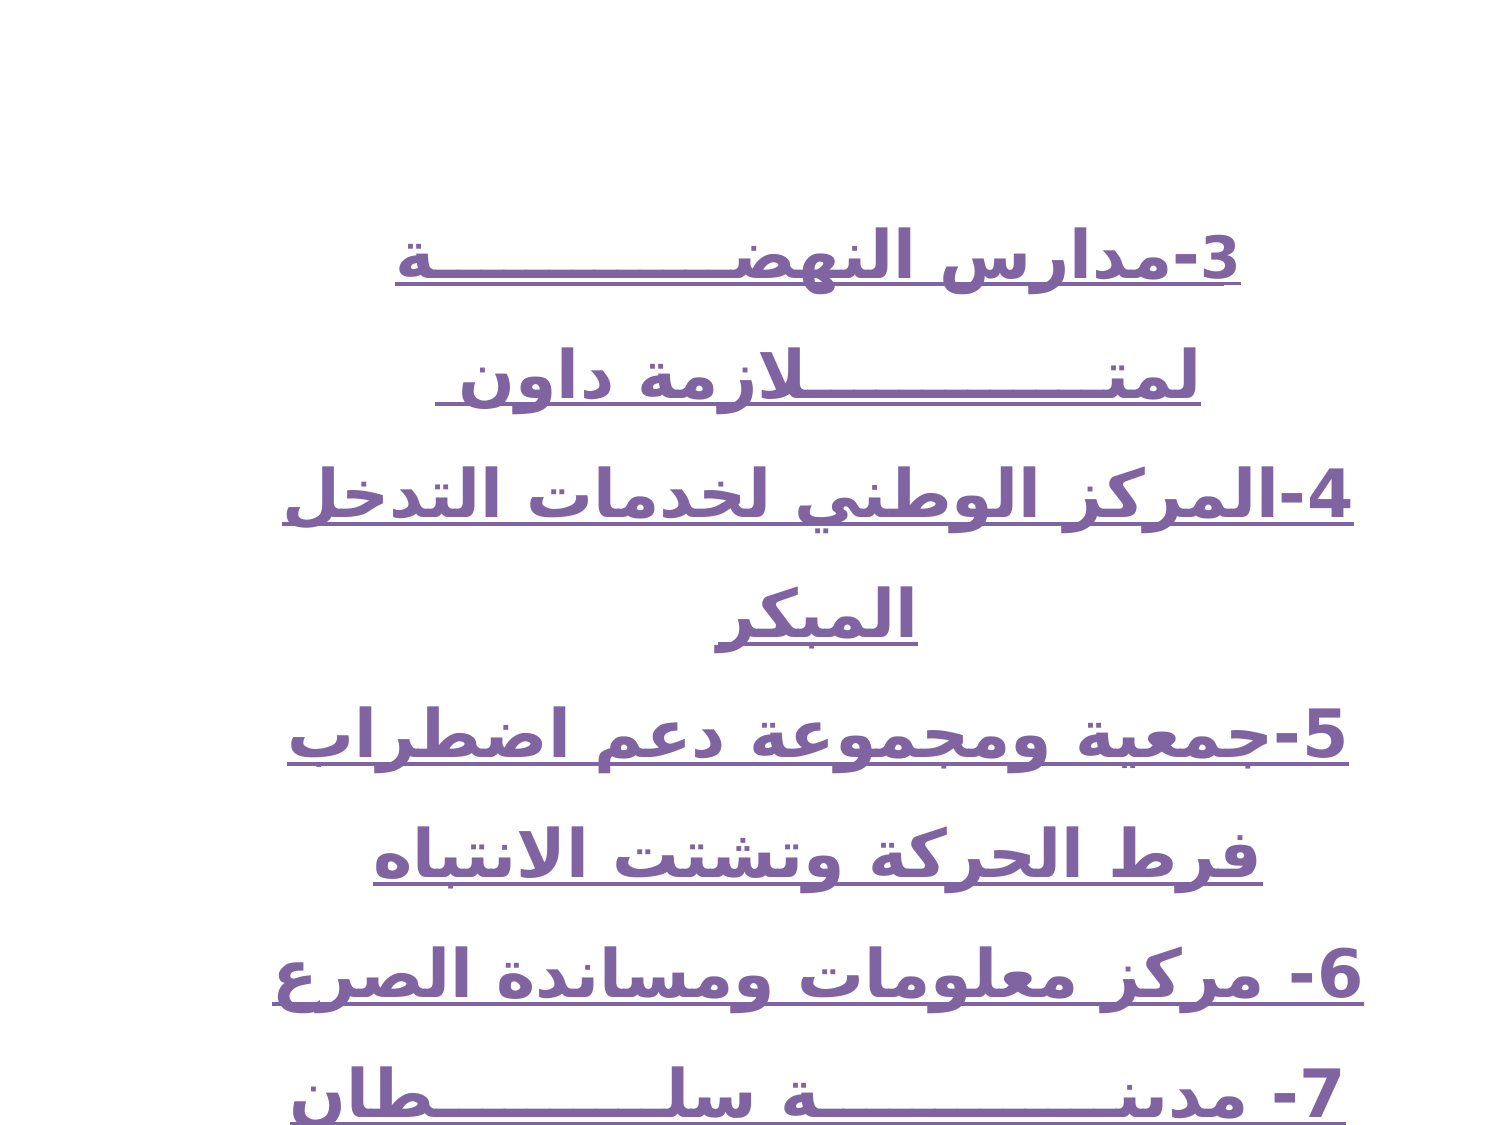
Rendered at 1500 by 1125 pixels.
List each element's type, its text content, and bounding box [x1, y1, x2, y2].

text_box 3-مدارس النهضـــــــــــــة لمتـــــــــــــلازمة داون 4-المركز الوطني لخدمات التدخل المبكر 5-جمعية ومجموعة دعم اضطراب فرط الحركة وتشتت الانتباه 6- مركز معلومات ومساندة الصرع 7- مدينـــــــــــــة سلــــــــــطان للخدمات الإنســــــــــــــــــــــــــانية 8-مركــــــــــز العــــــــــــون 9-مركز جدة للنطق والسمع(جش) [199, 164, 1437, 1125]
